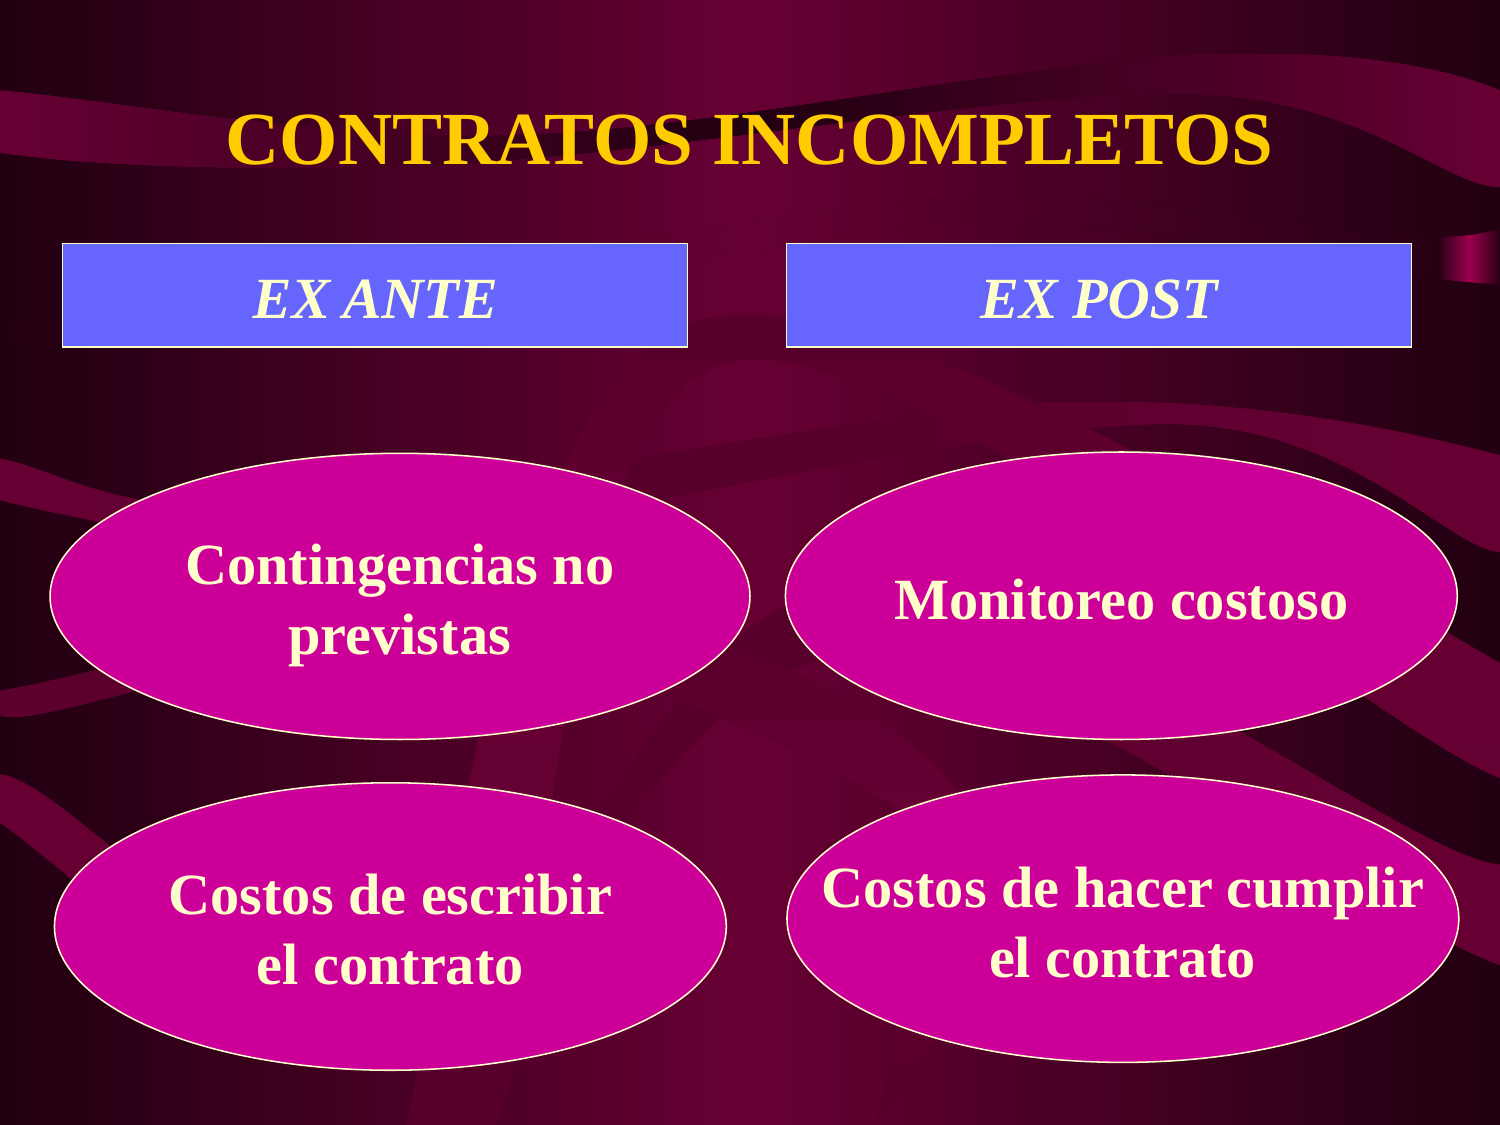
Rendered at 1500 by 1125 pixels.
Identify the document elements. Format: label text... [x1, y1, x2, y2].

text_box Contingencias no previstas [50, 453, 751, 740]
text_box Costos de hacer cumplir el contrato [786, 774, 1459, 1063]
text_box CONTRATOS INCOMPLETOS [112, 66, 1388, 204]
text_box Monitoreo costoso [785, 452, 1458, 740]
text_box EX ANTE [62, 243, 688, 348]
text_box EX POST [786, 243, 1412, 348]
text_box Costos de escribir el contrato [54, 782, 727, 1071]
